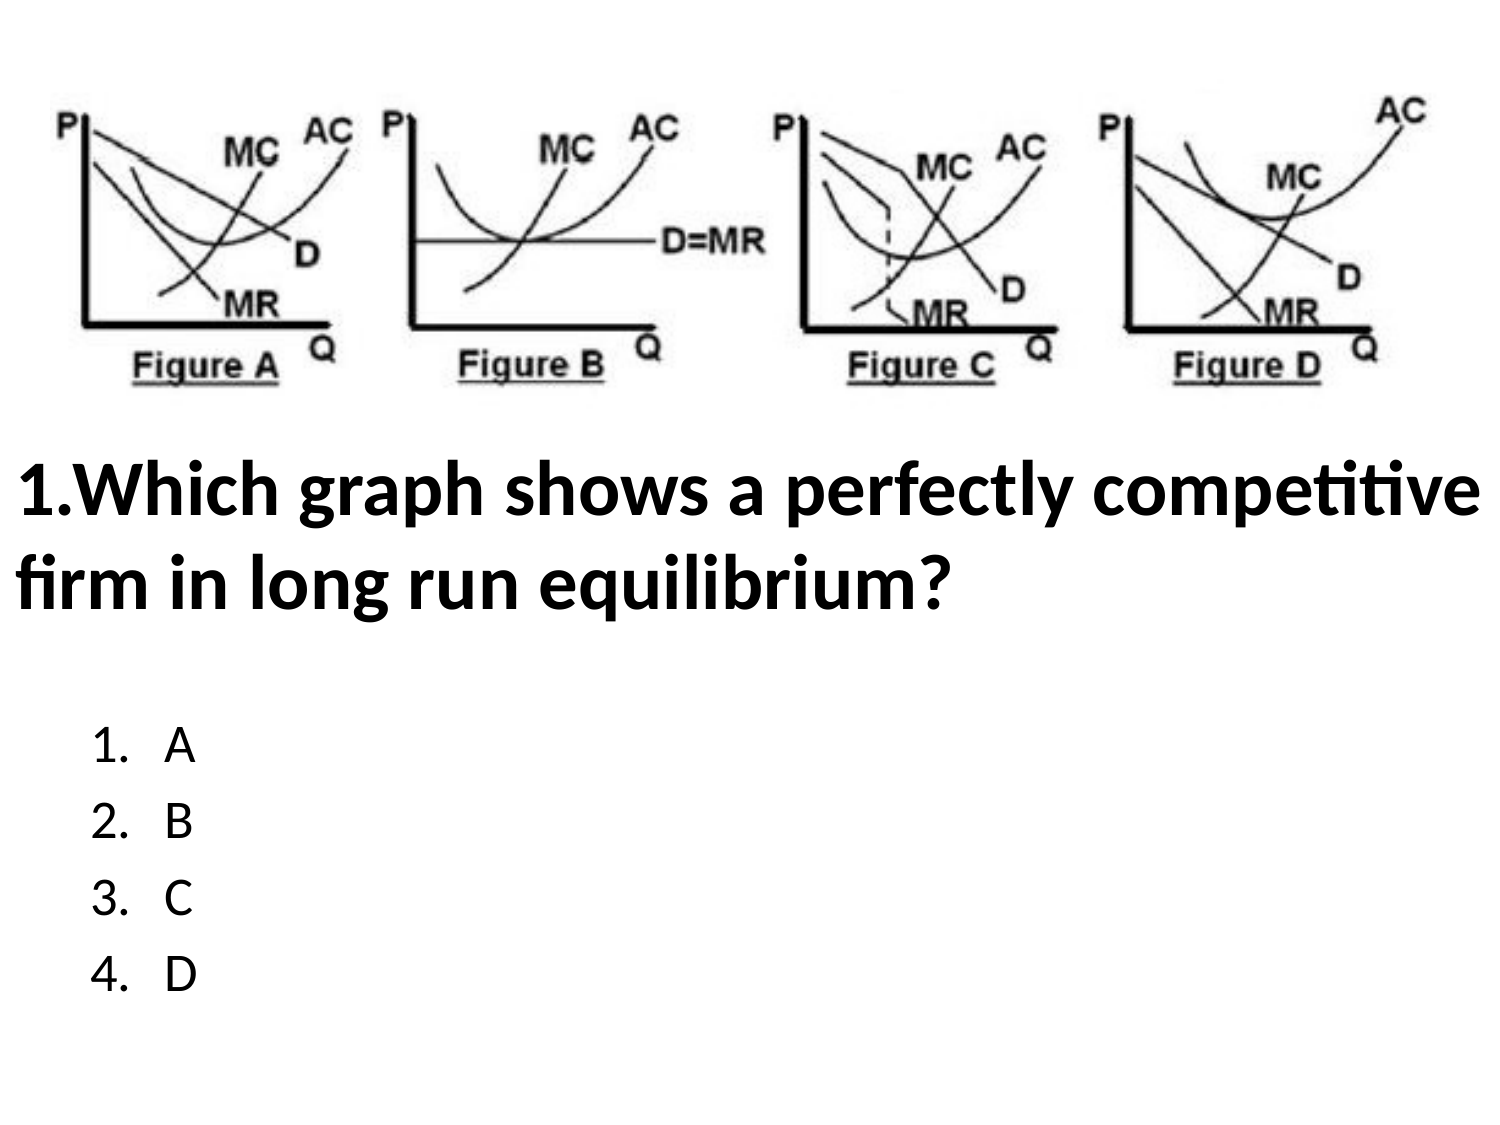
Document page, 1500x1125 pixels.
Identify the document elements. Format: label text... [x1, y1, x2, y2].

picture [49, 74, 1445, 413]
title 1.Which graph shows a perfectly competitive firm in long run equilibrium? [0, 399, 1500, 663]
list A B C D [75, 699, 300, 1013]
